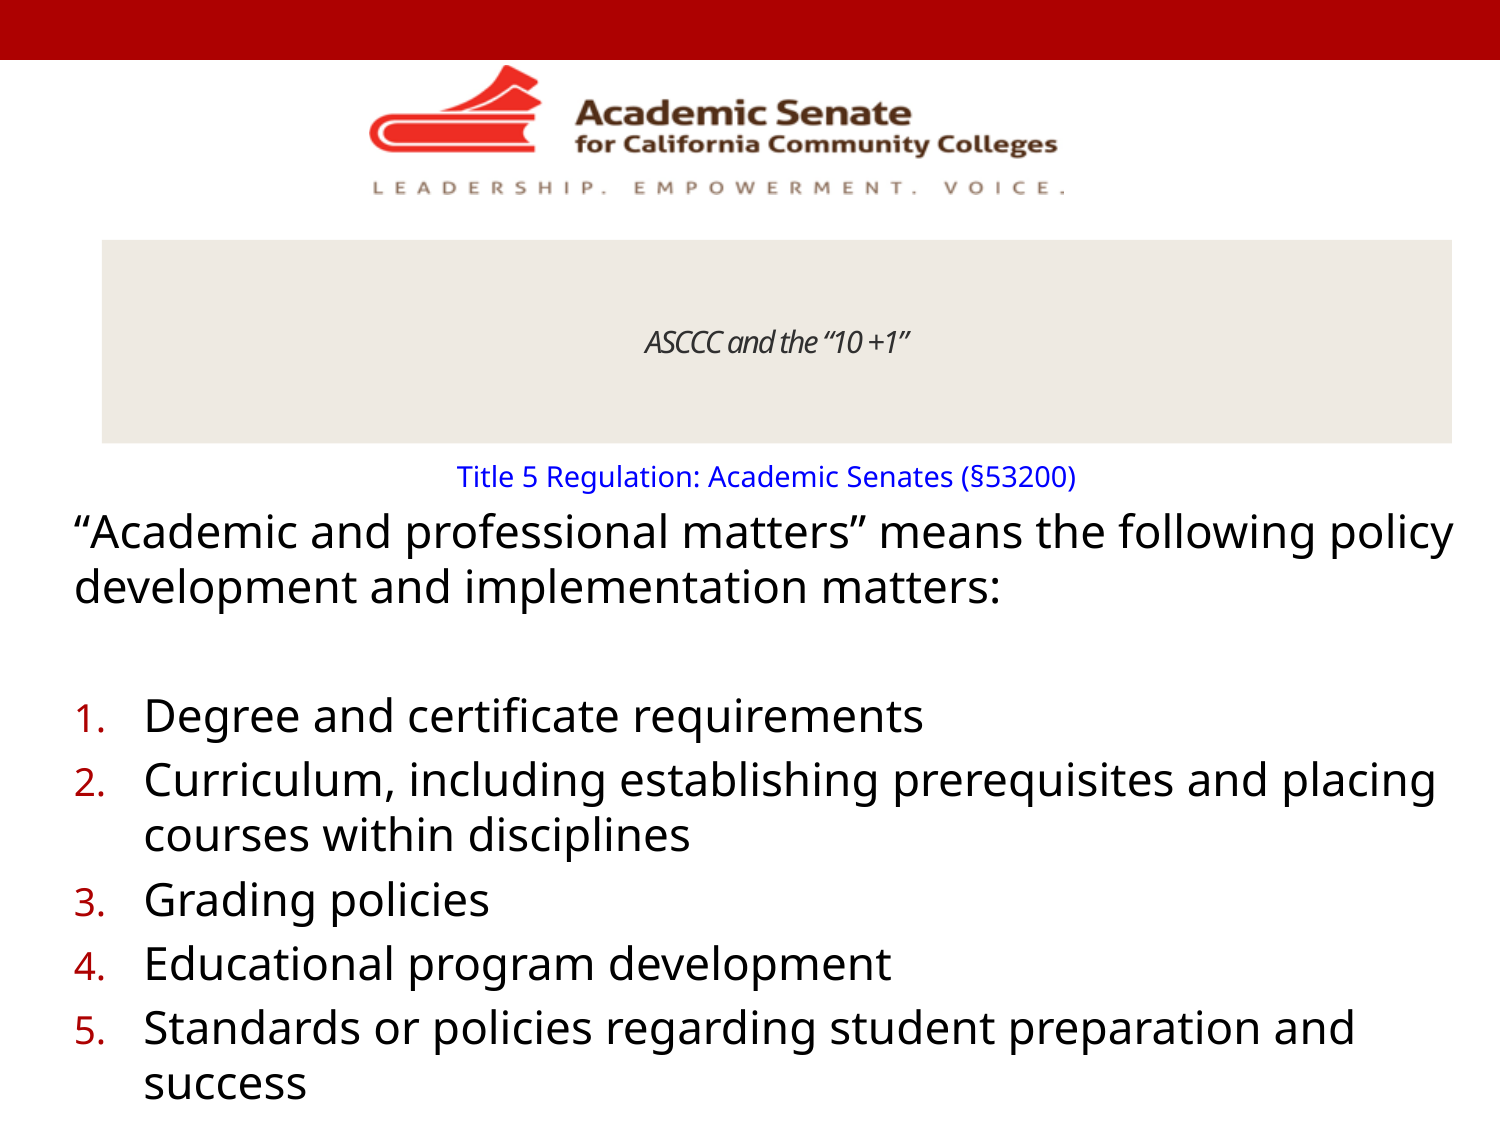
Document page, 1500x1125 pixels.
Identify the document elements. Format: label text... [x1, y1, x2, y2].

subtitle Title 5 Regulation: Academic Senates (§53200) “Academic and professional matters” means the following policy development and implementation matters: Degree and certificate requirements Curriculum, including establishing prerequisites and placing courses within disciplines Grading policies Educational program development Standards or policies regarding student preparation and success [58, 410, 1476, 1125]
title ASCCC and the “10 +1” [101, 239, 1452, 410]
picture [368, 65, 1064, 195]
